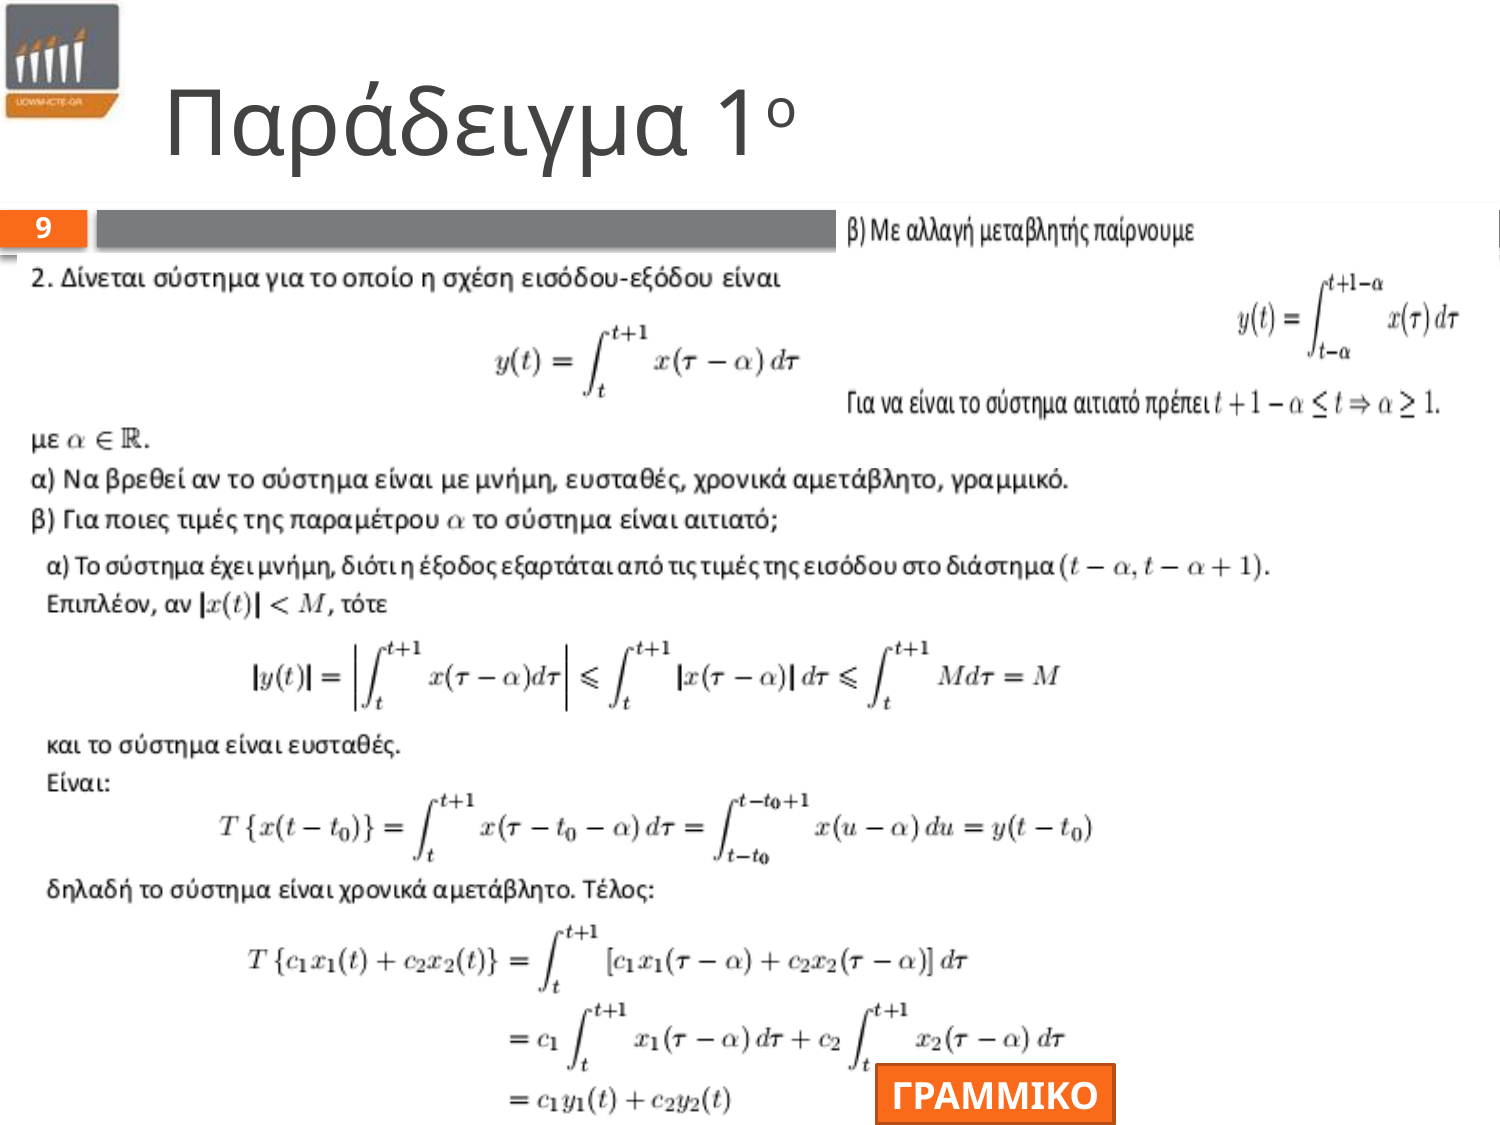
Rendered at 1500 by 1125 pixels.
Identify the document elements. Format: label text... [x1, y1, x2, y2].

title Παράδειγμα 1ο [147, 37, 1438, 200]
slide_number 9 [0, 208, 88, 249]
picture [17, 207, 1499, 1125]
picture [0, 0, 125, 124]
